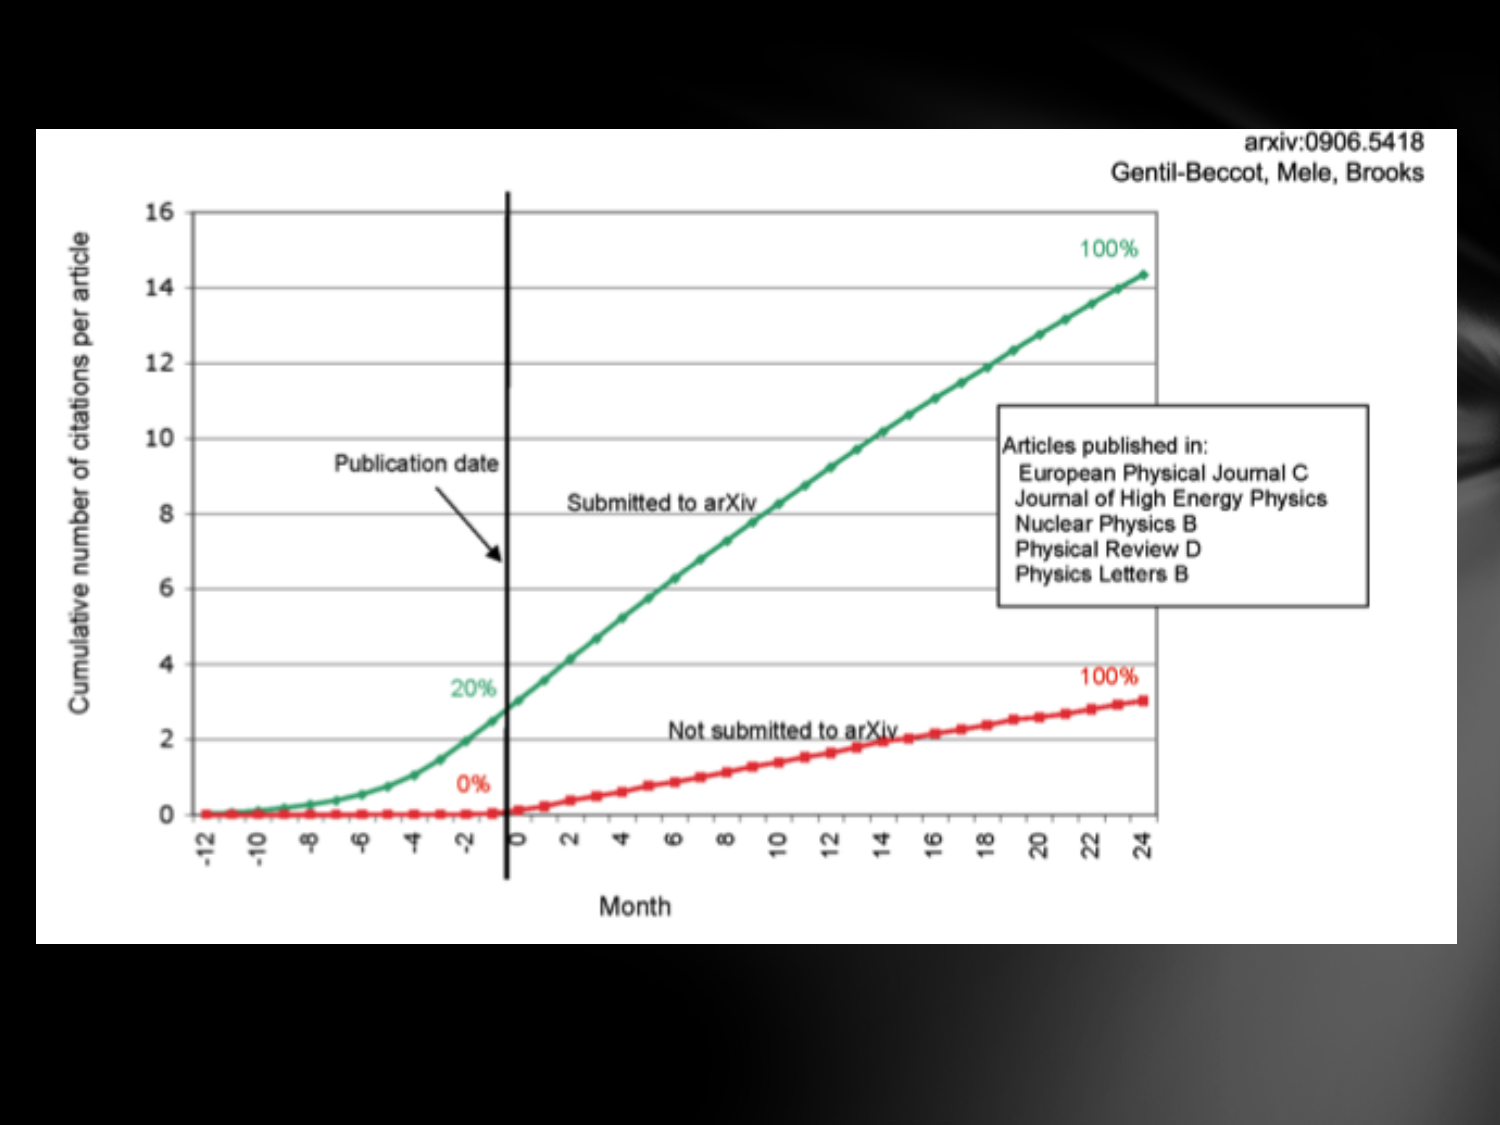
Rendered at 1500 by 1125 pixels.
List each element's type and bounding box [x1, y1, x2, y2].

picture [36, 129, 1457, 944]
